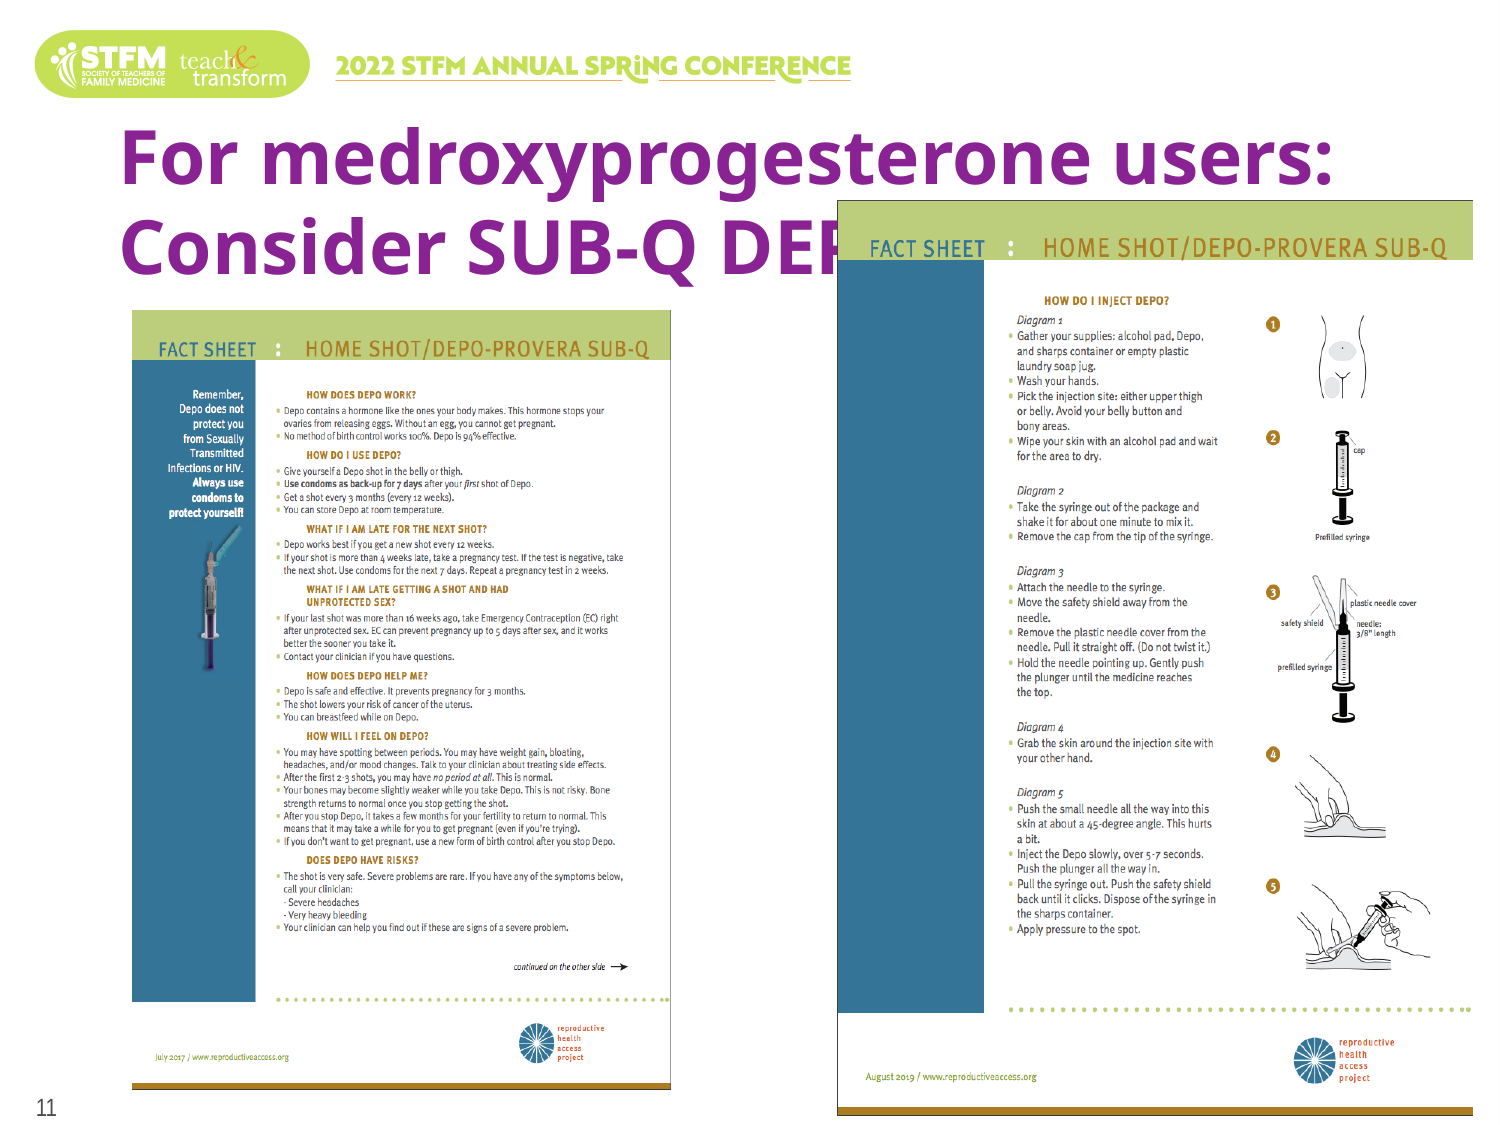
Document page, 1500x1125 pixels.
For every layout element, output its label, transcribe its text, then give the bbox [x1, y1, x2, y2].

title For medroxyprogesterone users: Consider SUB-Q DEPO [103, 101, 1397, 215]
picture [0, 0, 1500, 1125]
slide_number 11 [20, 1087, 359, 1125]
